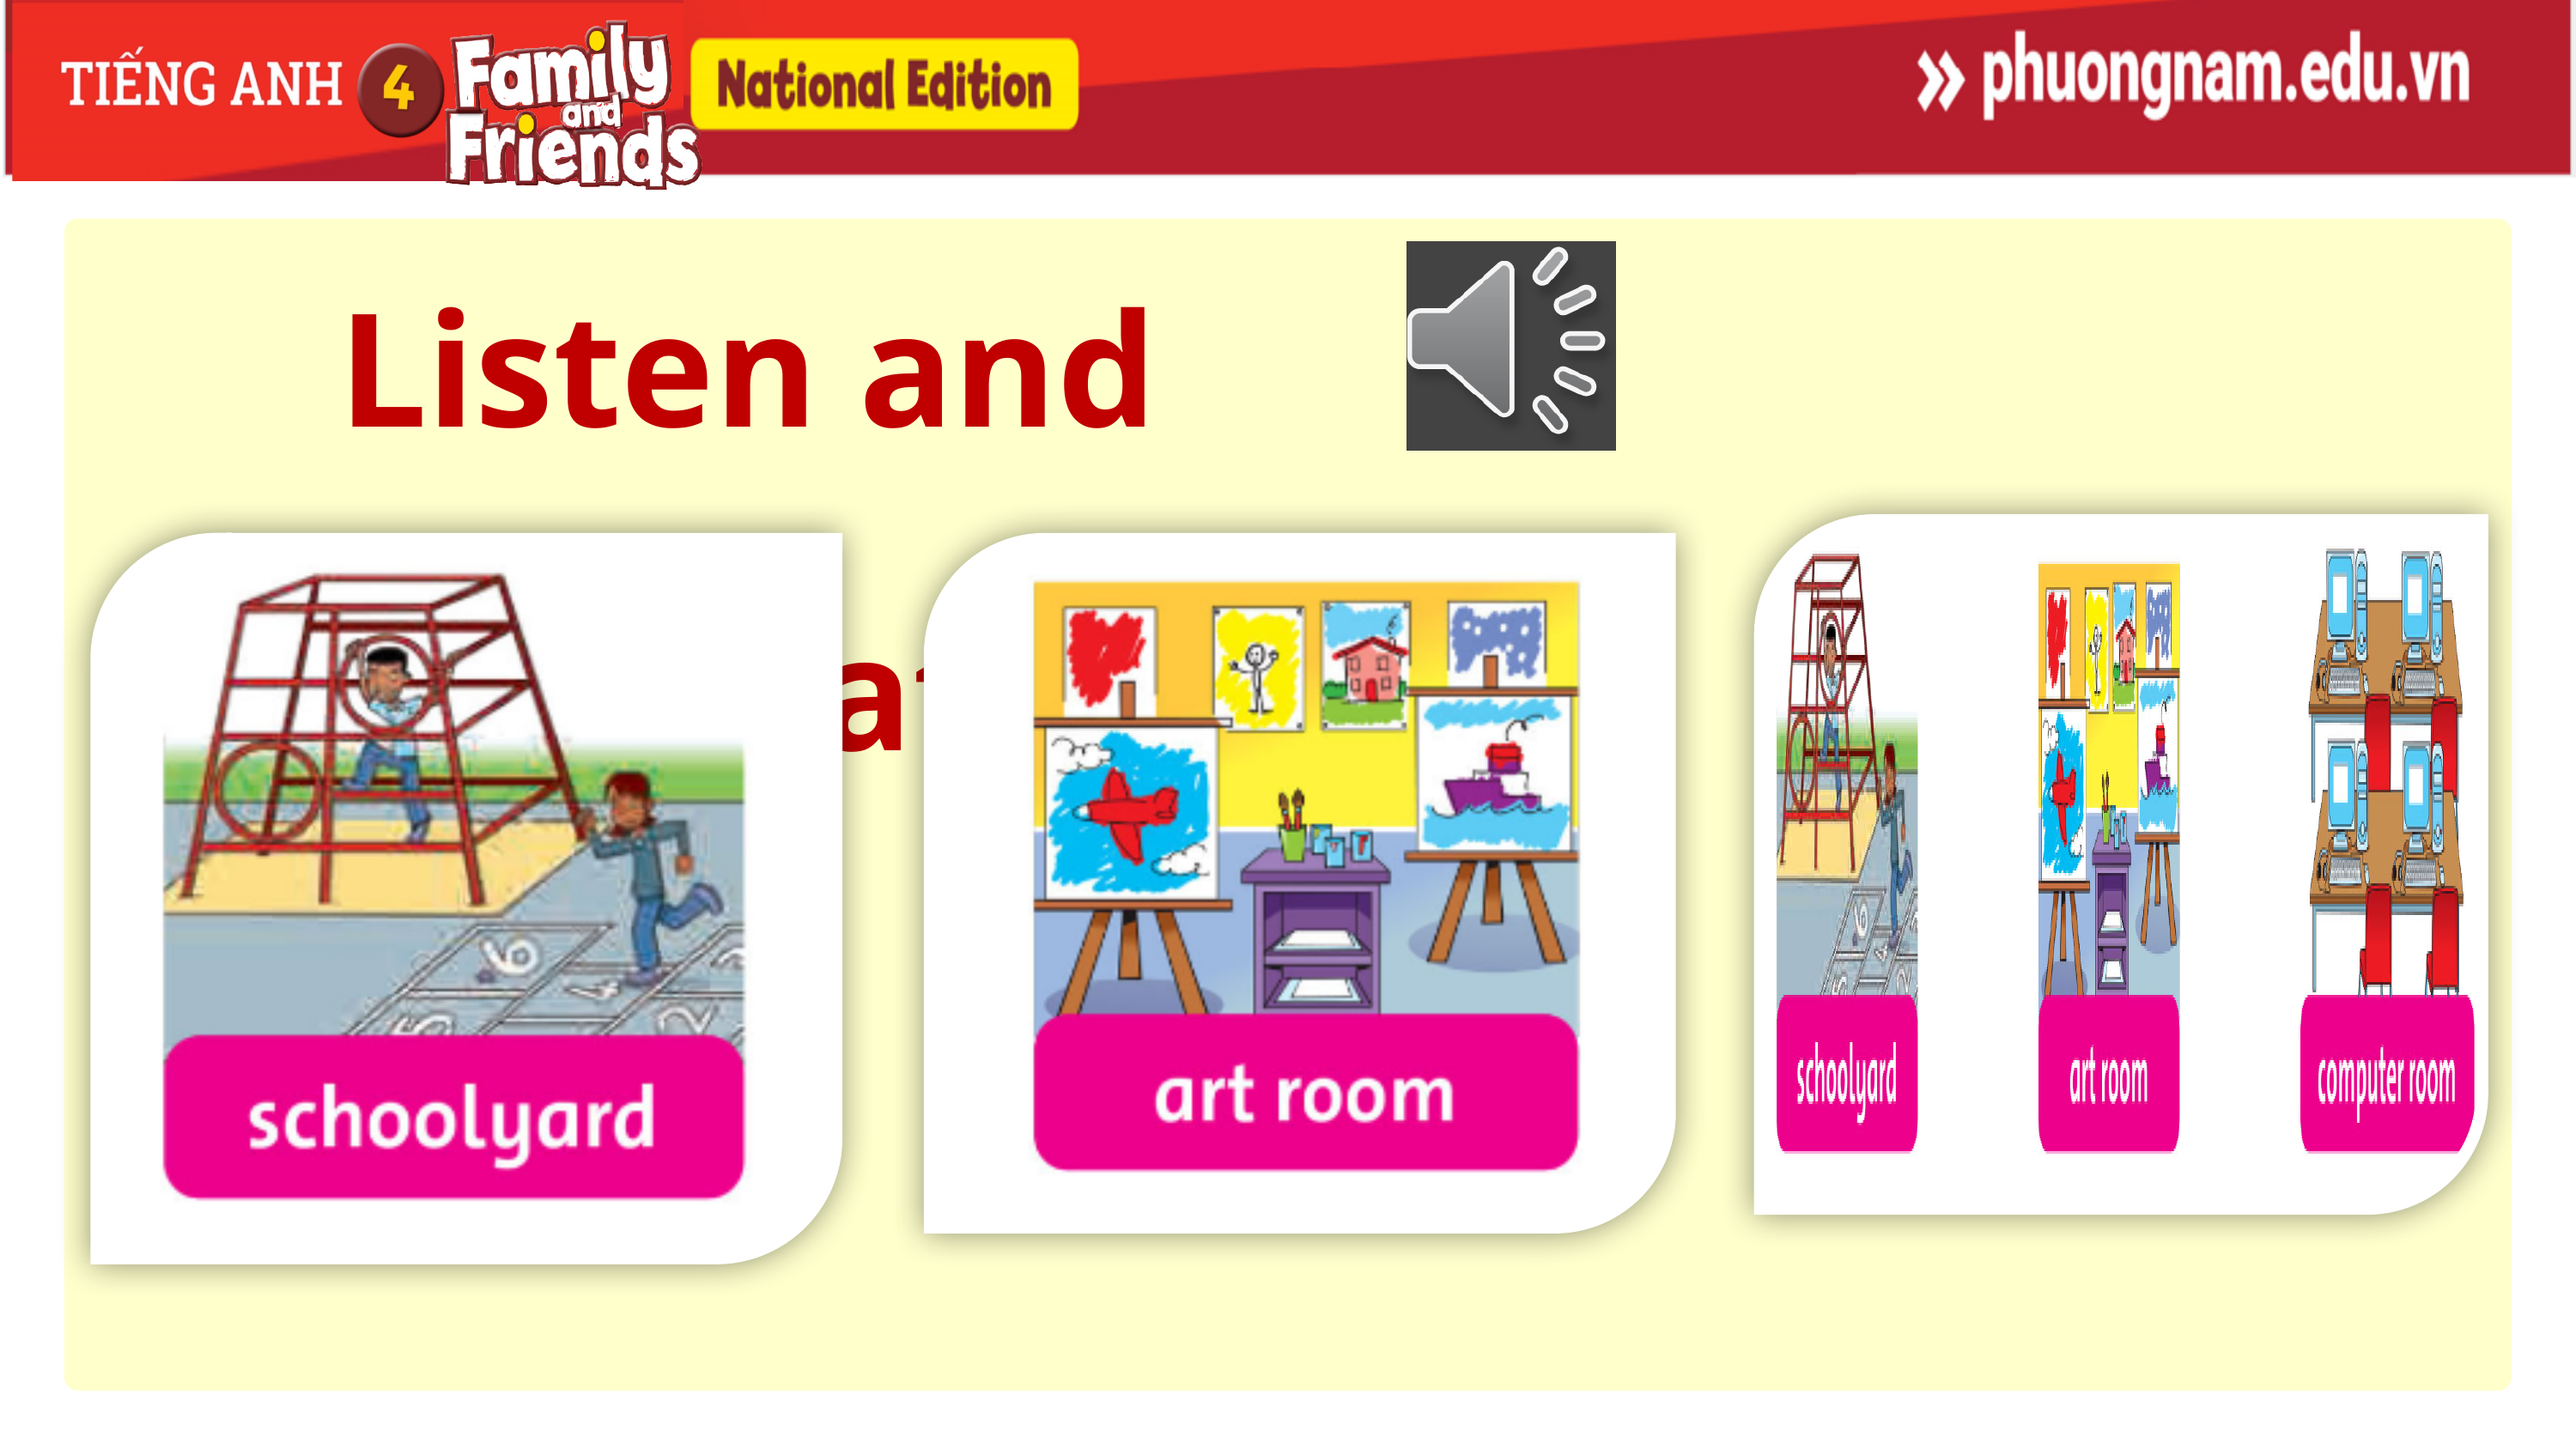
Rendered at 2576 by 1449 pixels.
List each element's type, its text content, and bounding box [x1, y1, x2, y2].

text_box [2, 0, 2576, 190]
picture [1406, 240, 1618, 452]
text_box [64, 218, 2512, 1391]
text_box Listen and Repeat. [64, 199, 1432, 783]
picture [96, 538, 837, 1258]
picture [1759, 519, 2482, 1210]
picture [929, 538, 1670, 1228]
